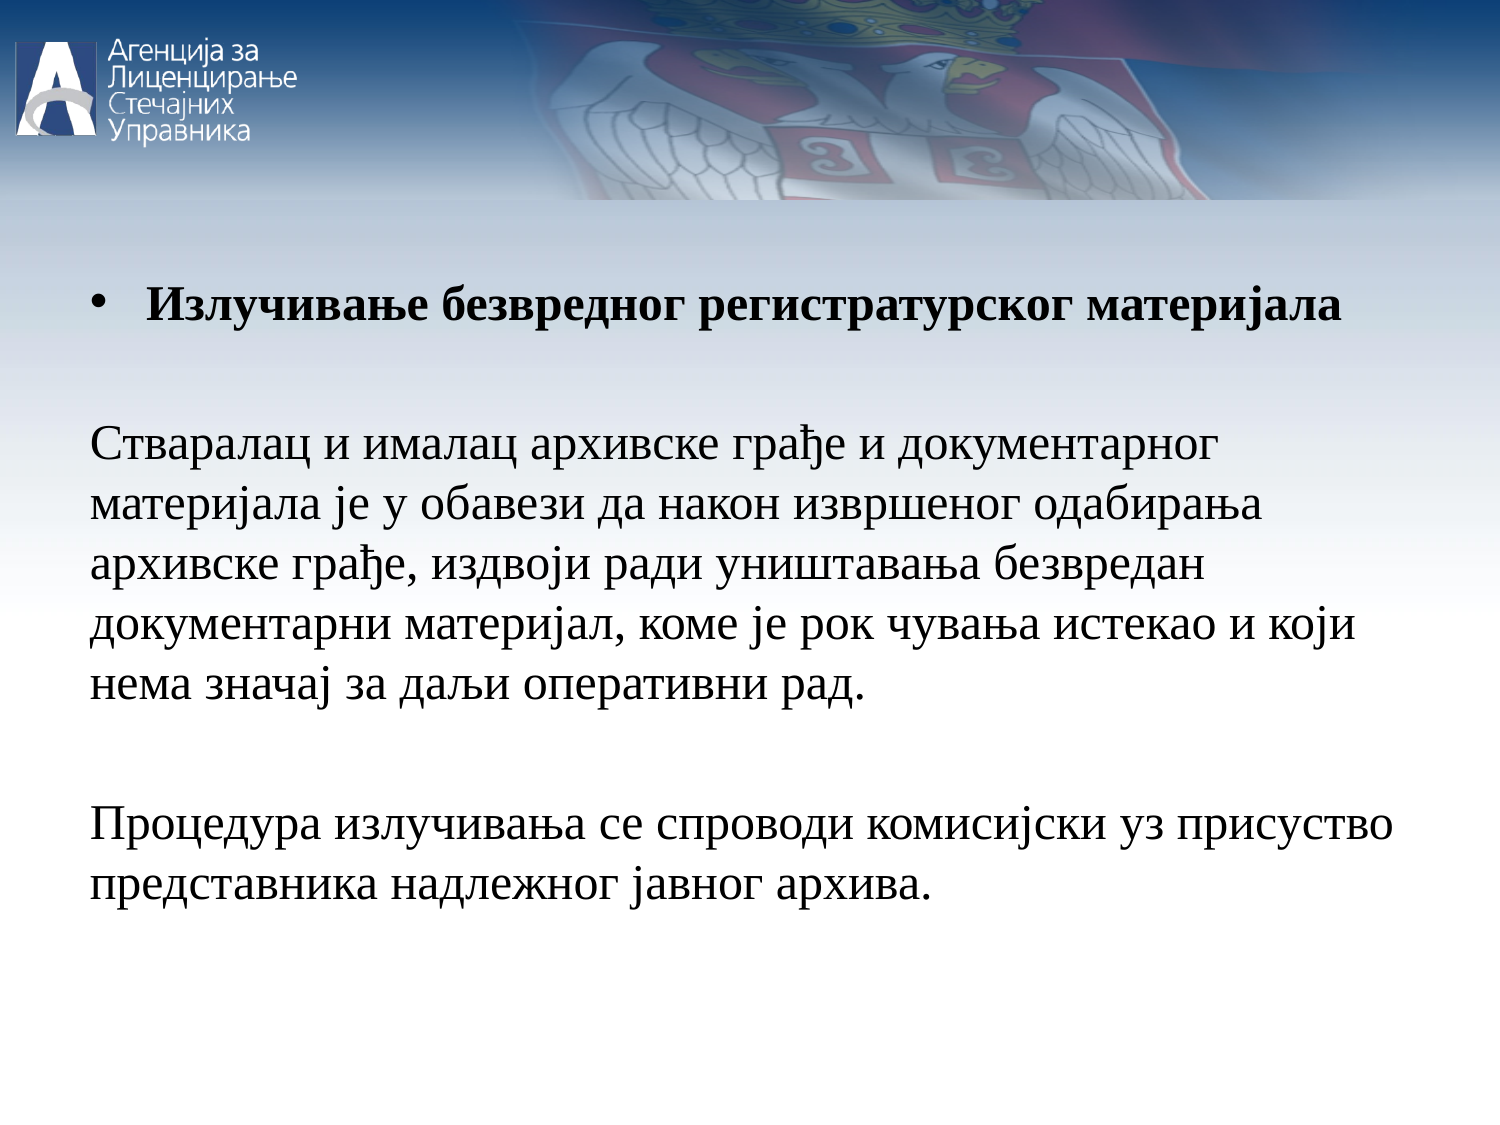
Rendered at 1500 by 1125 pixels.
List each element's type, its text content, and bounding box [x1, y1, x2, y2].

list Излучивање безвредног регистратурског материјала Стваралац и ималац архивске грађе и документарног материјала је у обавези да након извршеног одабирања архивске грађе, издвоји ради уништавања безвредан документарни материјал, коме је рок чувања истекао и који нема значај за даљи оперативни рад. Процедура излучивања се спроводи комисијски уз присуство представника надлежног јавног архива. [75, 262, 1425, 1005]
picture [0, 0, 1500, 1113]
